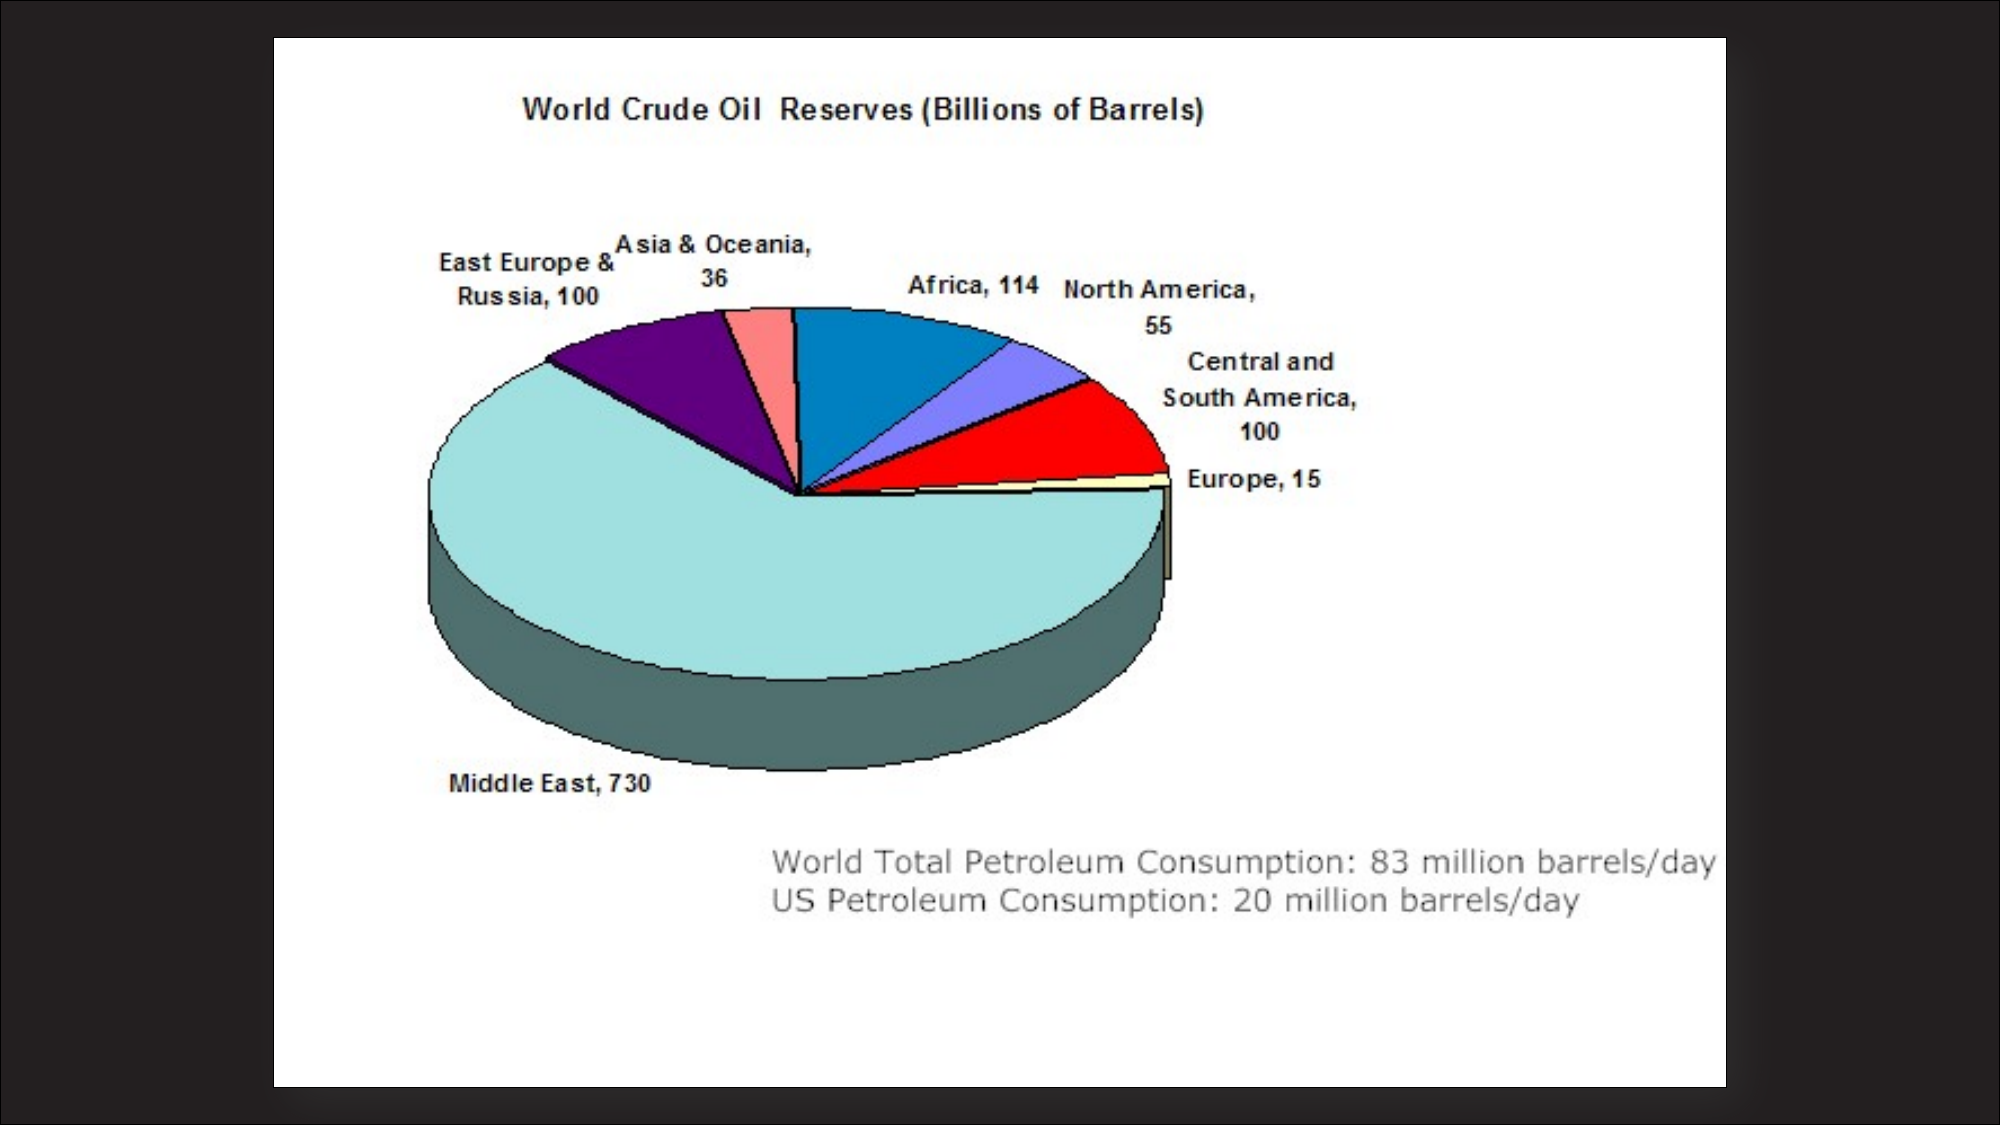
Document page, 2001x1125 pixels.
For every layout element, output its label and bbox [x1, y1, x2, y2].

picture [273, 37, 1727, 1088]
text_box [0, 0, 2000, 1125]
